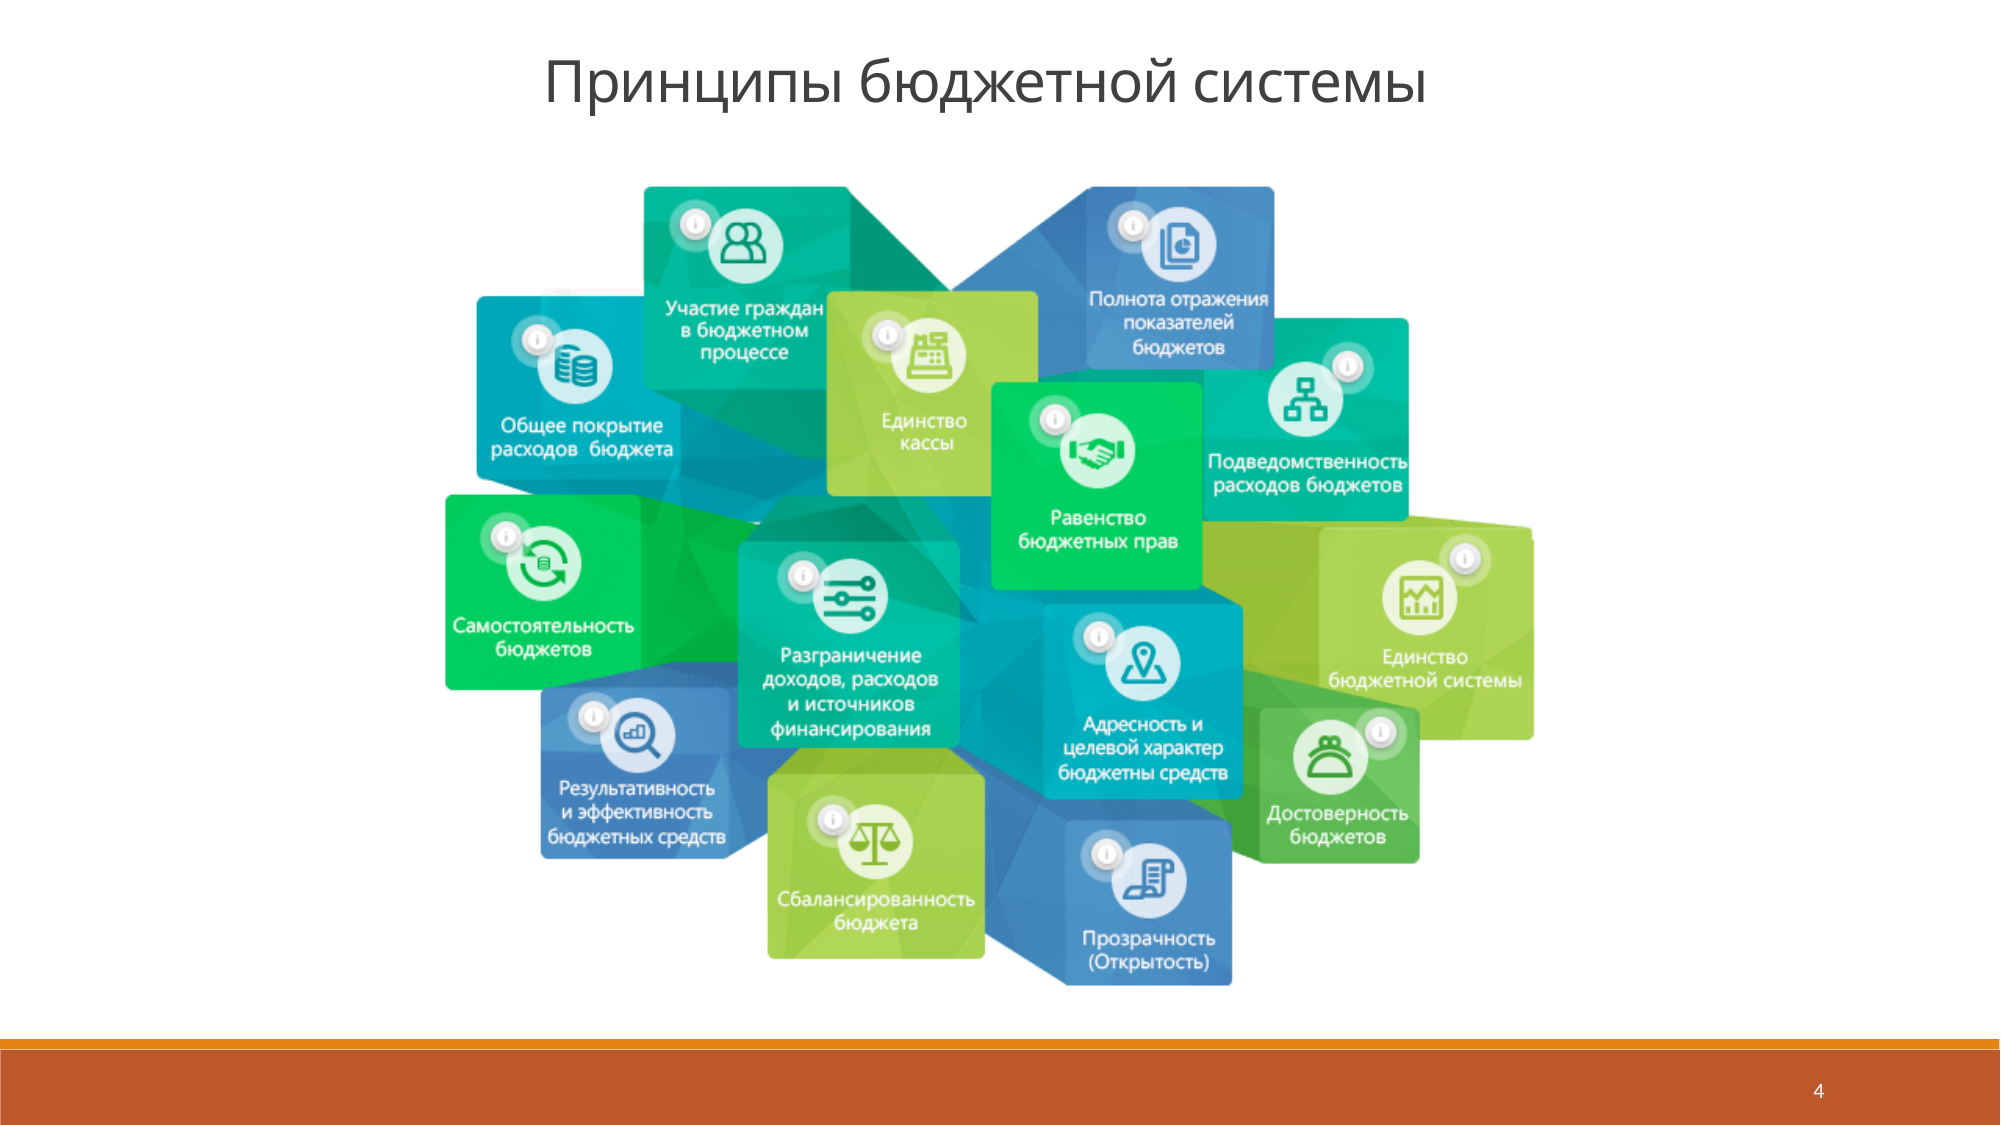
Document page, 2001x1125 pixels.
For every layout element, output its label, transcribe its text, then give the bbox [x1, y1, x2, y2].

slide_number 4 [1624, 1059, 1840, 1120]
picture [404, 178, 1568, 1001]
title Принципы бюджетной системы [161, 34, 1812, 123]
